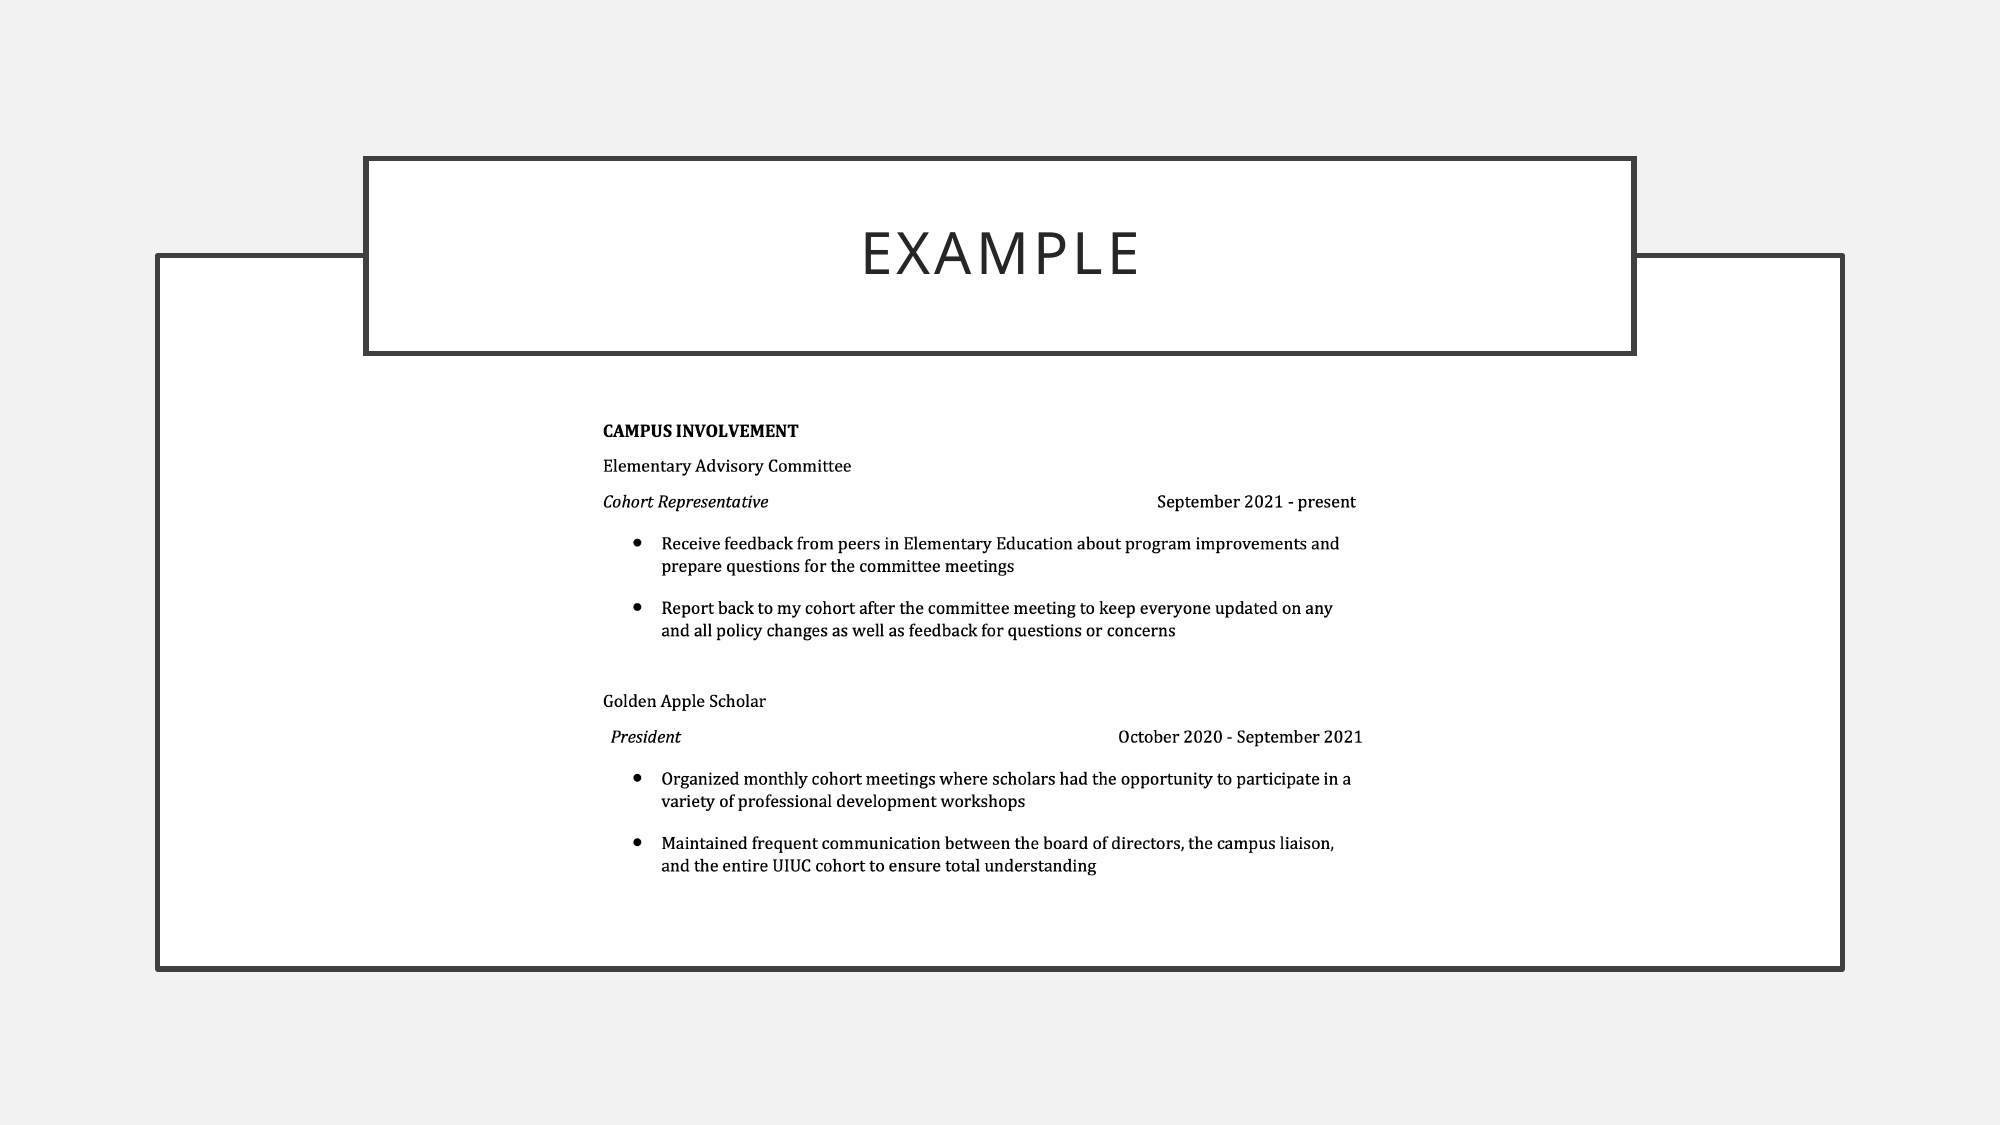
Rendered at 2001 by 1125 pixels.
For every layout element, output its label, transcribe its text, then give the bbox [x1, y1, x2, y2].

text_box [156, 255, 1843, 970]
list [574, 392, 1426, 902]
title example [363, 156, 1637, 356]
